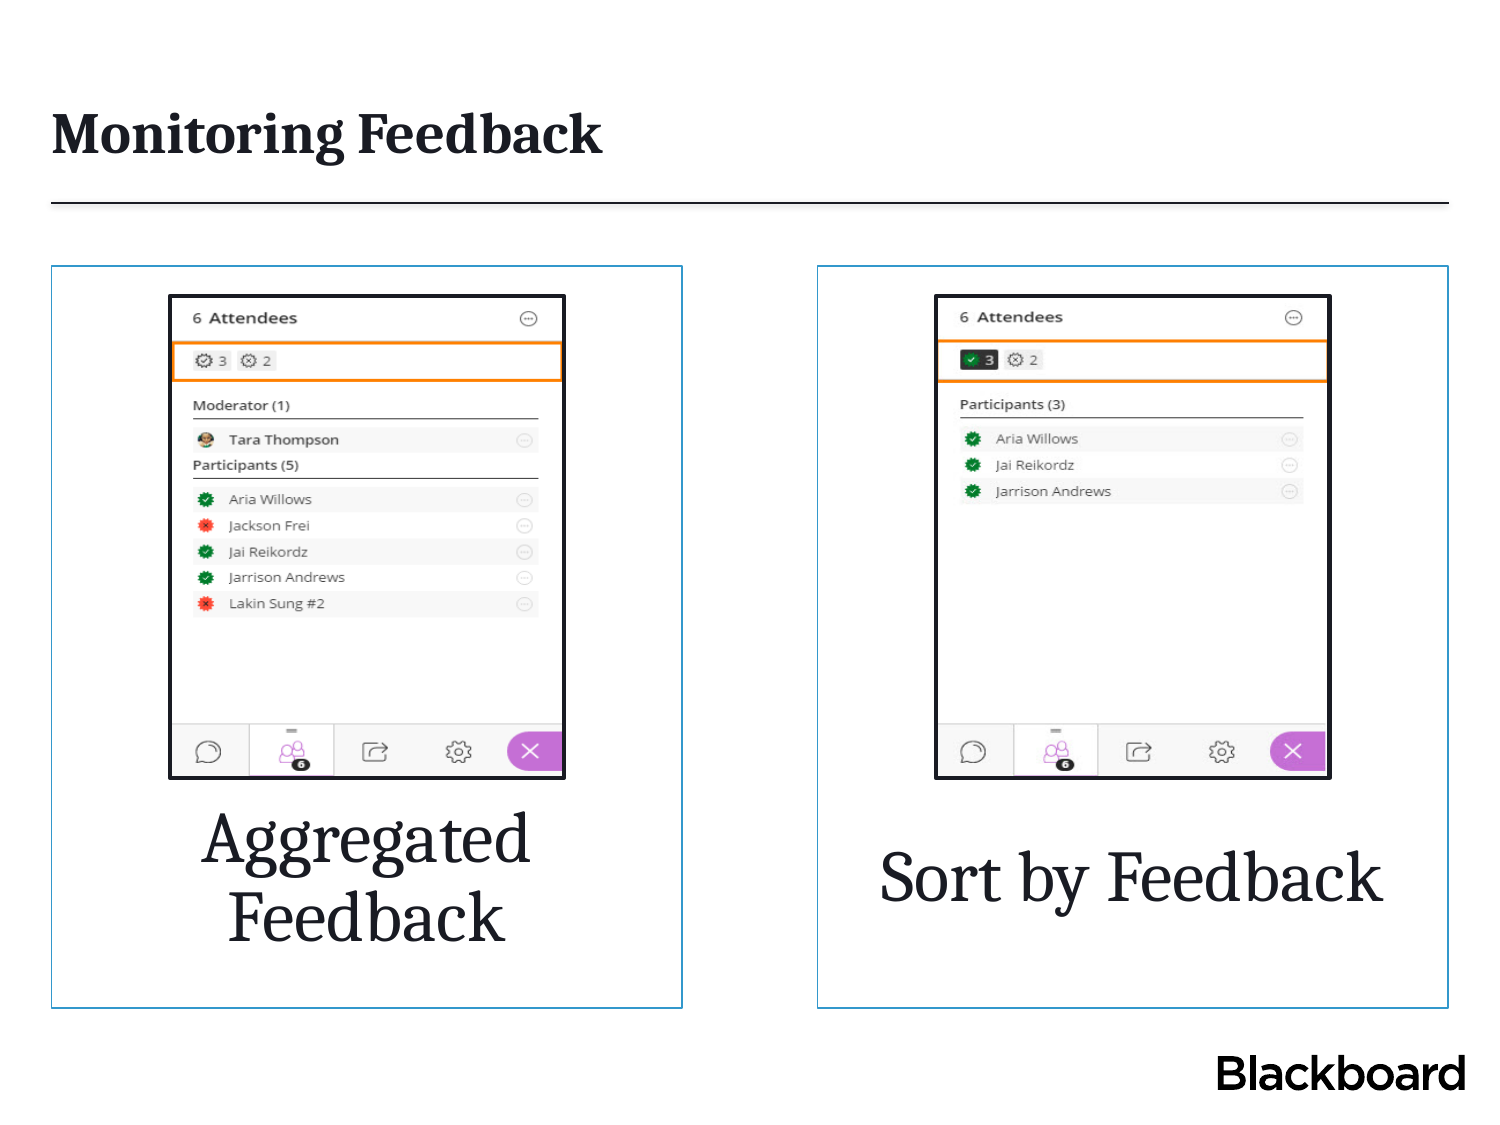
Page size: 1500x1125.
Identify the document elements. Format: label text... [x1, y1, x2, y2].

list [50, 253, 1449, 1022]
title Monitoring Feedback [51, 46, 1449, 174]
